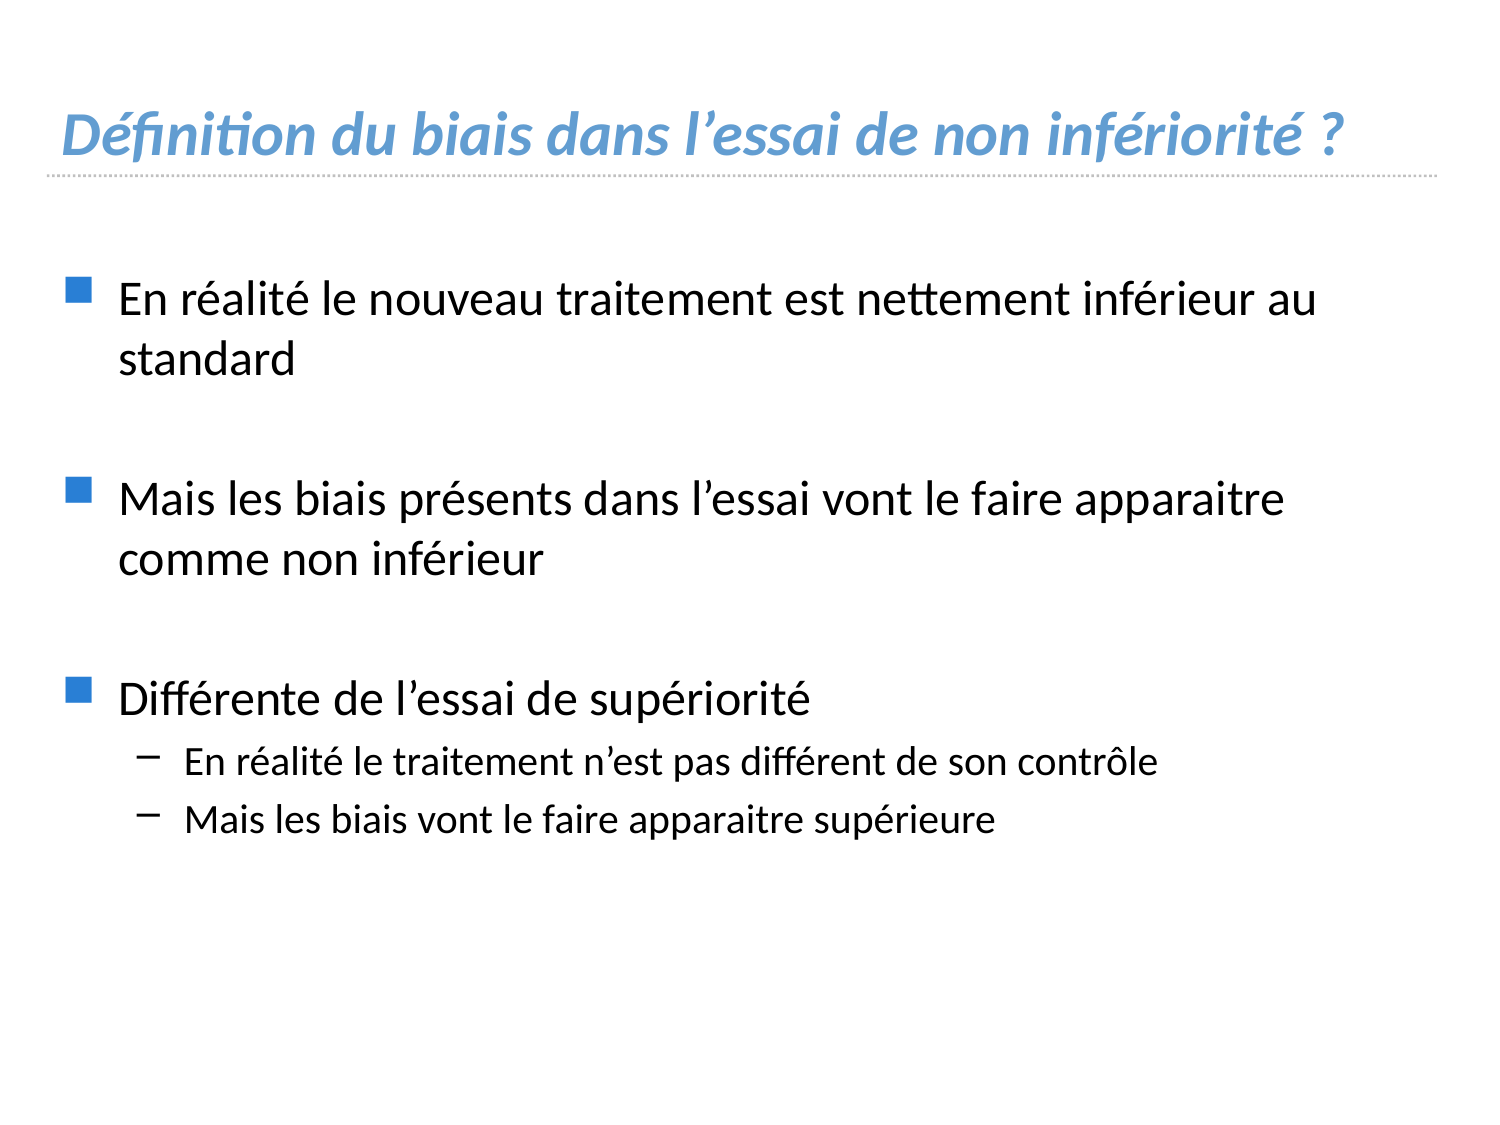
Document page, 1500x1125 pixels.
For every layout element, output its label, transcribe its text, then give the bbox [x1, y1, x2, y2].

list En réalité le nouveau traitement est nettement inférieur au standard Mais les biais présents dans l’essai vont le faire apparaitre comme non inférieur Différente de l’essai de supériorité En réalité le traitement n’est pas différent de son contrôle Mais les biais vont le faire apparaitre supérieure [46, 257, 1438, 1067]
title Définition du biais dans l’essai de non infériorité ? [46, 37, 1438, 177]
